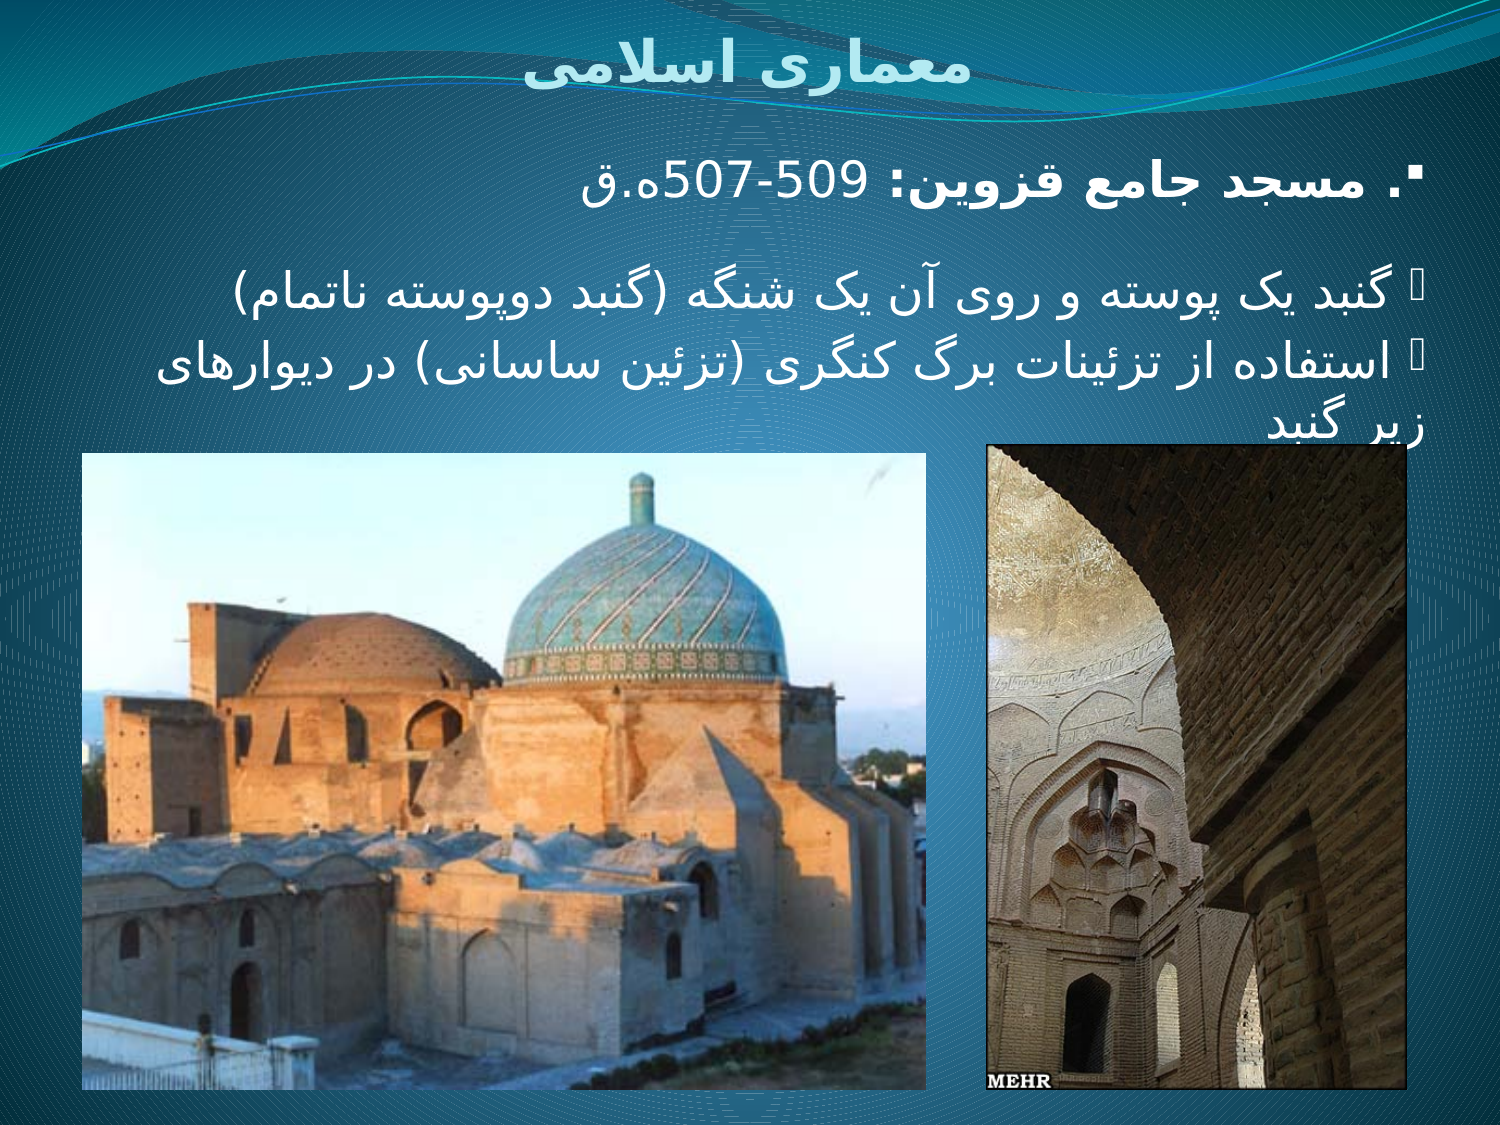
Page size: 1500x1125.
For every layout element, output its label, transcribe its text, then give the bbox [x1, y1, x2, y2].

picture [986, 444, 1407, 1090]
picture [81, 453, 926, 1091]
title معماری اسلامی [46, 0, 1454, 94]
subtitle . مسجد جامع قزوین: 509-507ه.ق گنبد یک پوسته و روی آن یک شنگه (گنبد دوپوسته ناتمام) استفاده از تزئینات برگ کنگری (تزئین ساسانی) در دیوارهای زیر گنبد [82, 140, 1430, 1067]
